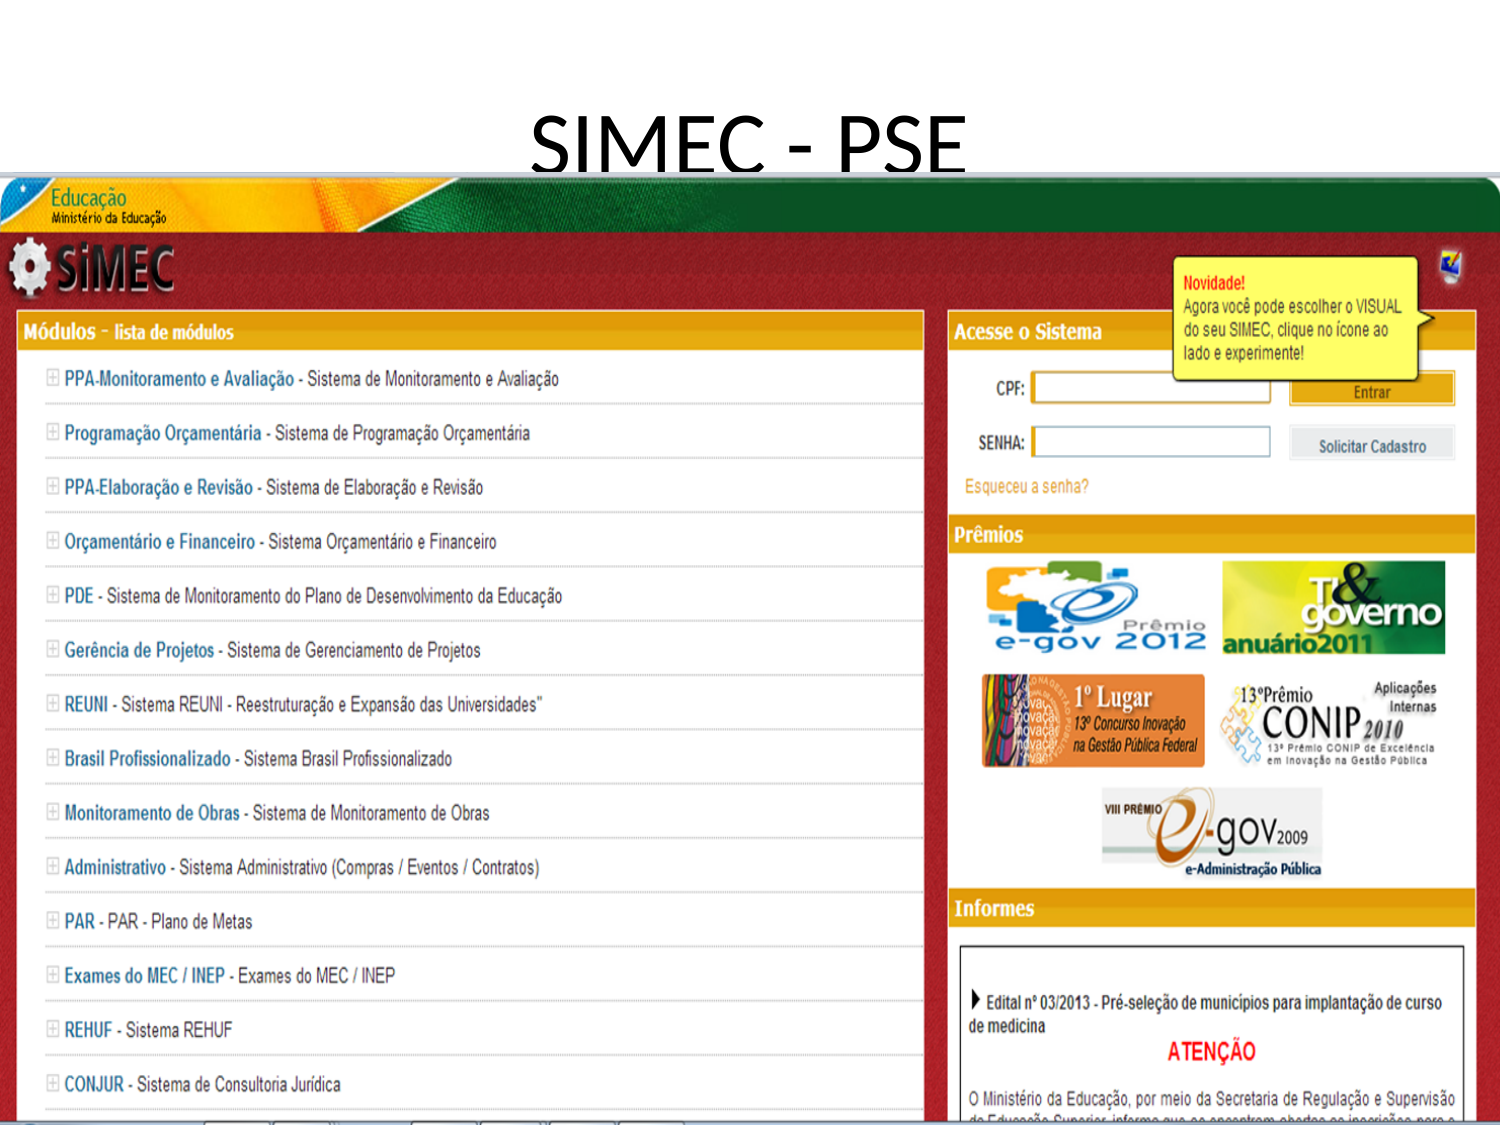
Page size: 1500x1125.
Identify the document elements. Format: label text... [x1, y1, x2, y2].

title SIMEC - PSE [75, 45, 1425, 171]
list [0, 172, 1500, 1125]
